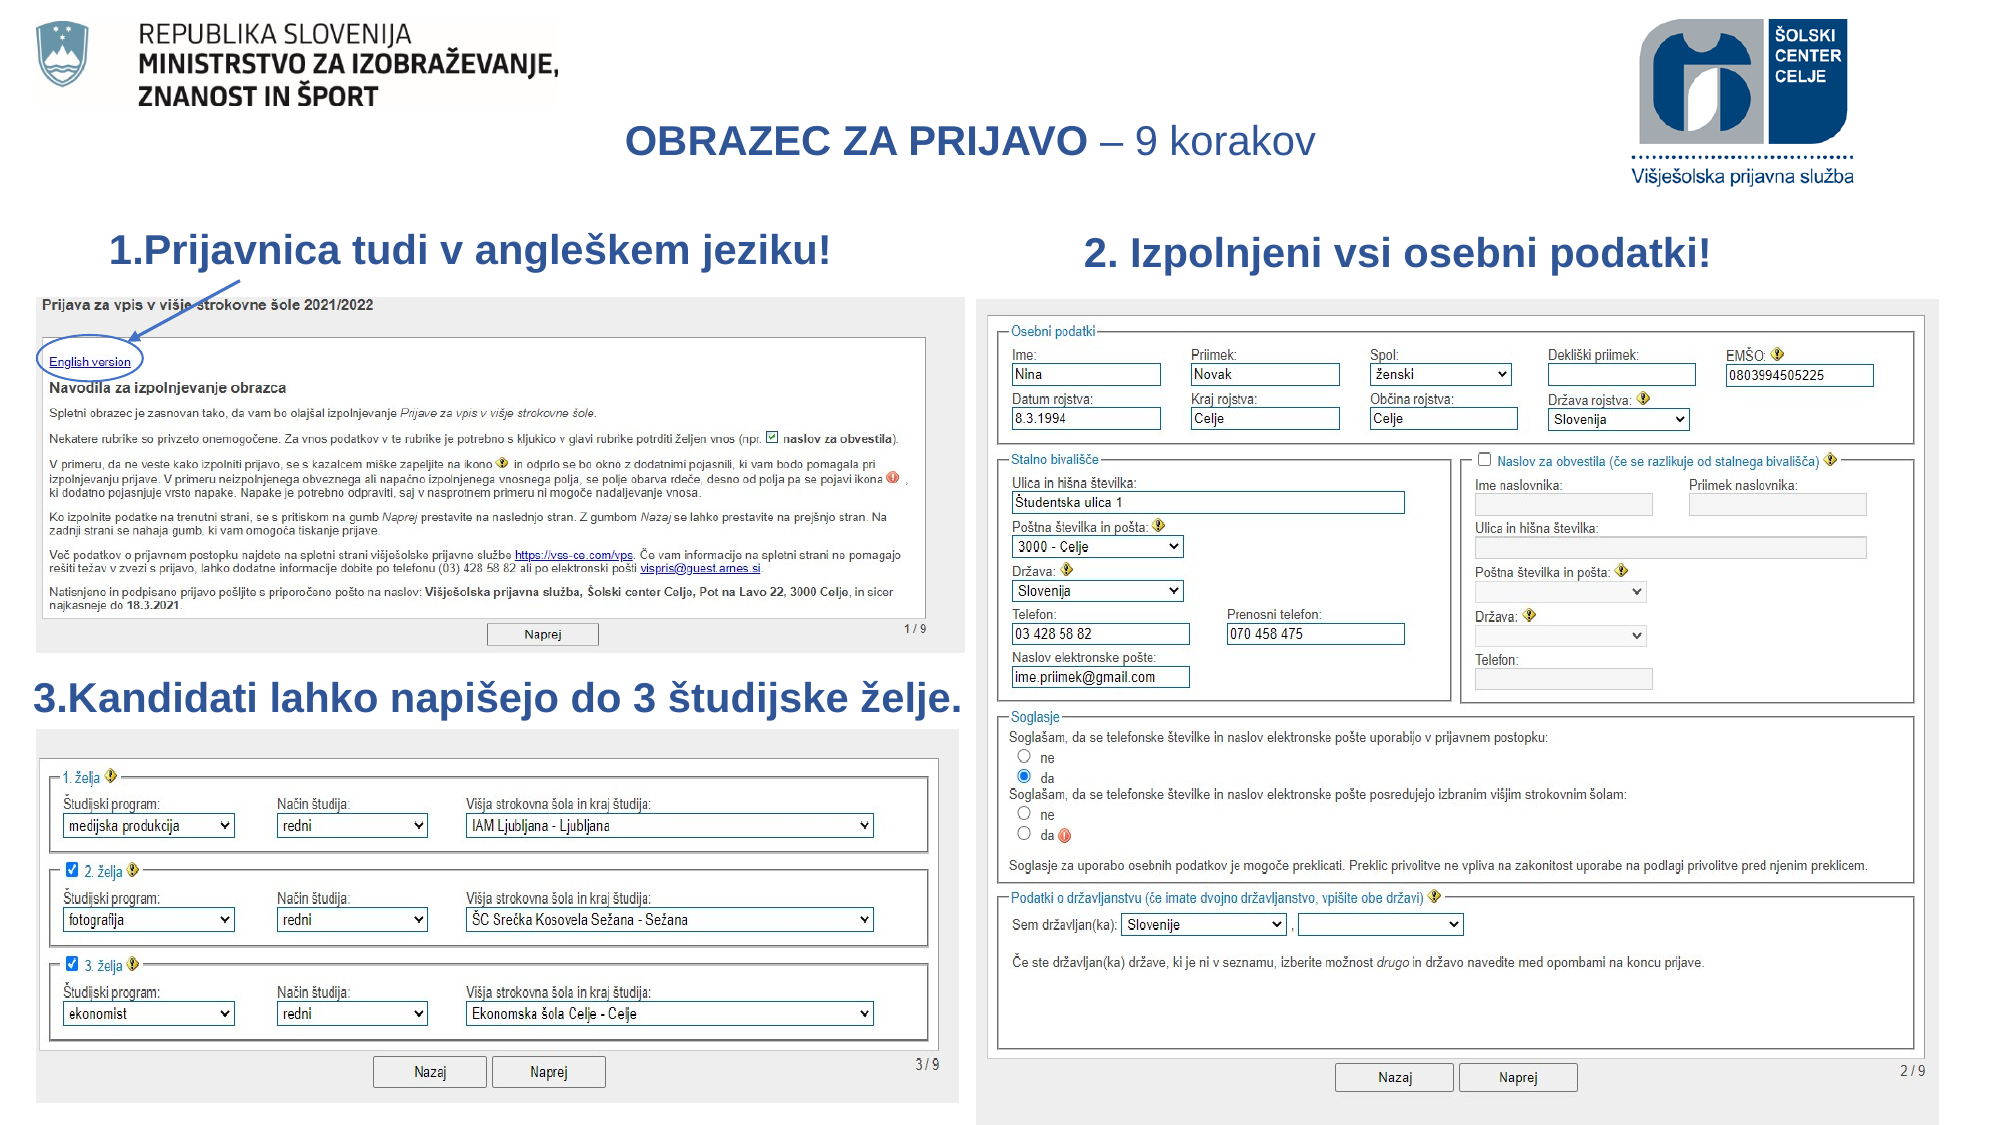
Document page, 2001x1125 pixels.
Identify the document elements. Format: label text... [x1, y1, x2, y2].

text_box 1.Prijavnica tudi v angleškem jeziku! [0, 215, 989, 281]
picture [976, 299, 1939, 1125]
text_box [127, 280, 240, 342]
picture [36, 21, 558, 106]
text_box OBRAZEC ZA PRIJAVO – 9 korakov [452, 106, 1489, 171]
picture [1630, 12, 1859, 191]
picture [36, 297, 965, 653]
picture [36, 729, 959, 1103]
text_box 3.Kandidati lahko napišejo do 3 študijske želje. [0, 663, 976, 729]
text_box 2. Izpolnjeni vsi osebni podatki! [1069, 217, 1727, 283]
